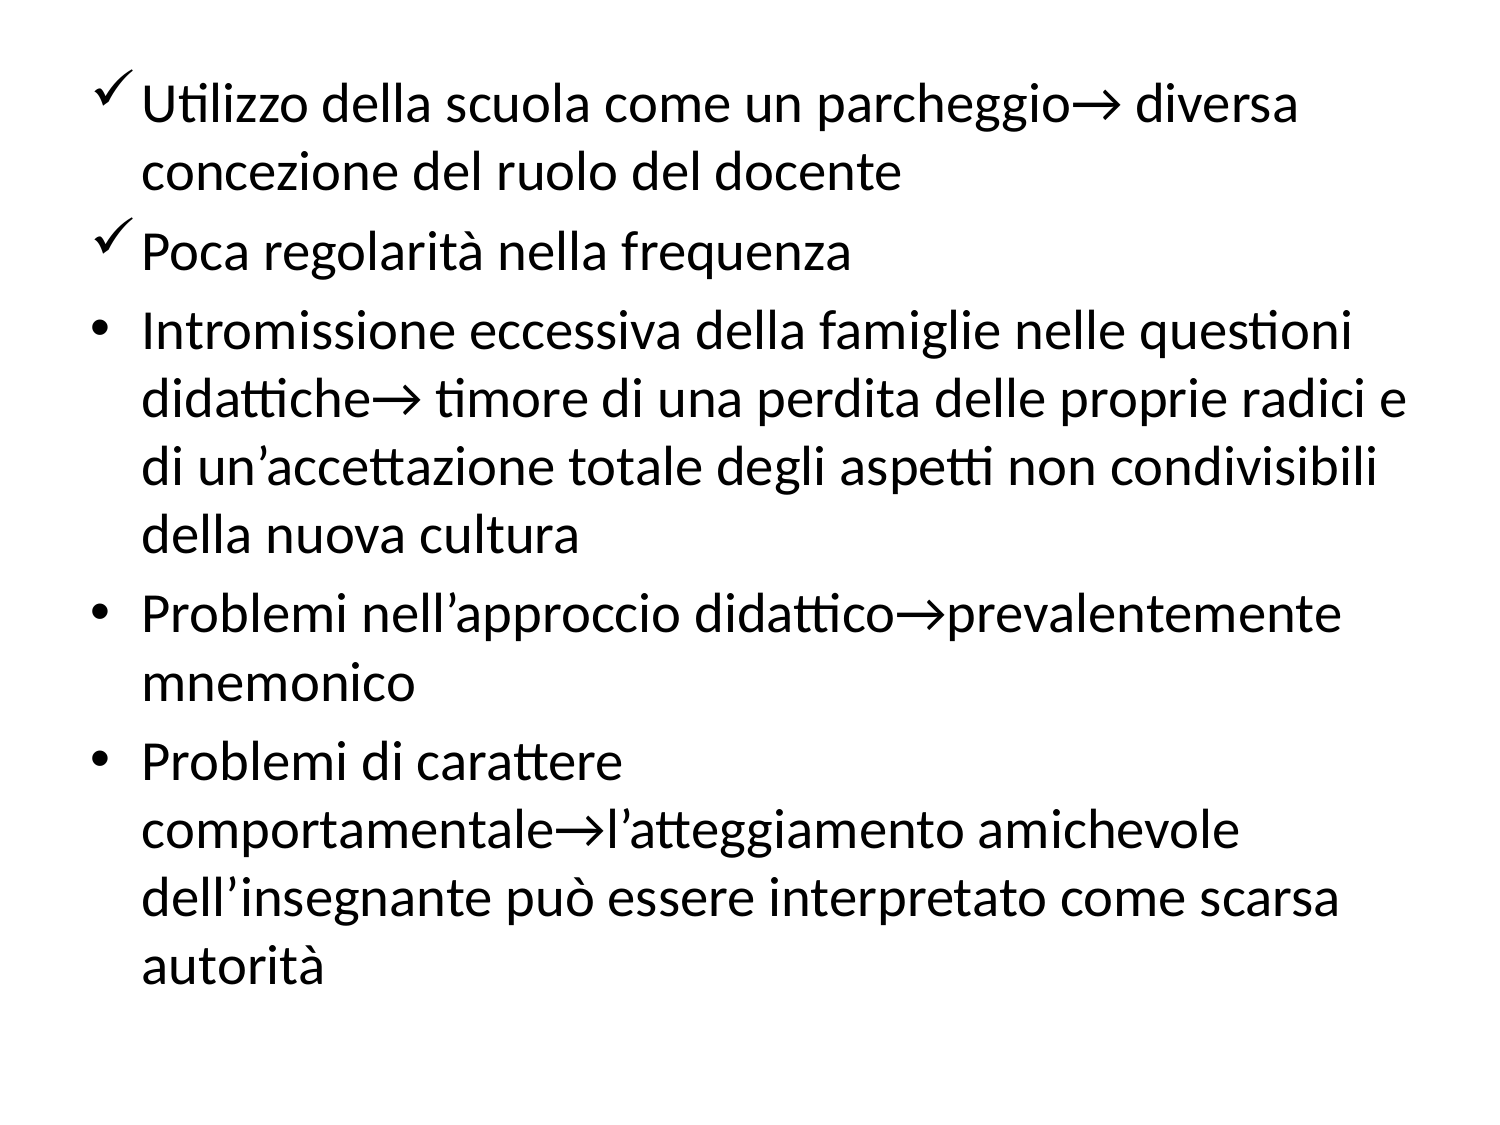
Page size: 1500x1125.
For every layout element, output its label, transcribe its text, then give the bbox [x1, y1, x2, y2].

list Utilizzo della scuola come un parcheggio→ diversa concezione del ruolo del docente Poca regolarità nella frequenza Intromissione eccessiva della famiglie nelle questioni didattiche→ timore di una perdita delle proprie radici e di un’accettazione totale degli aspetti non condivisibili della nuova cultura Problemi nell’approccio didattico→prevalentemente mnemonico Problemi di carattere comportamentale→l’atteggiamento amichevole dell’insegnante può essere interpretato come scarsa autorità [75, 58, 1425, 1005]
